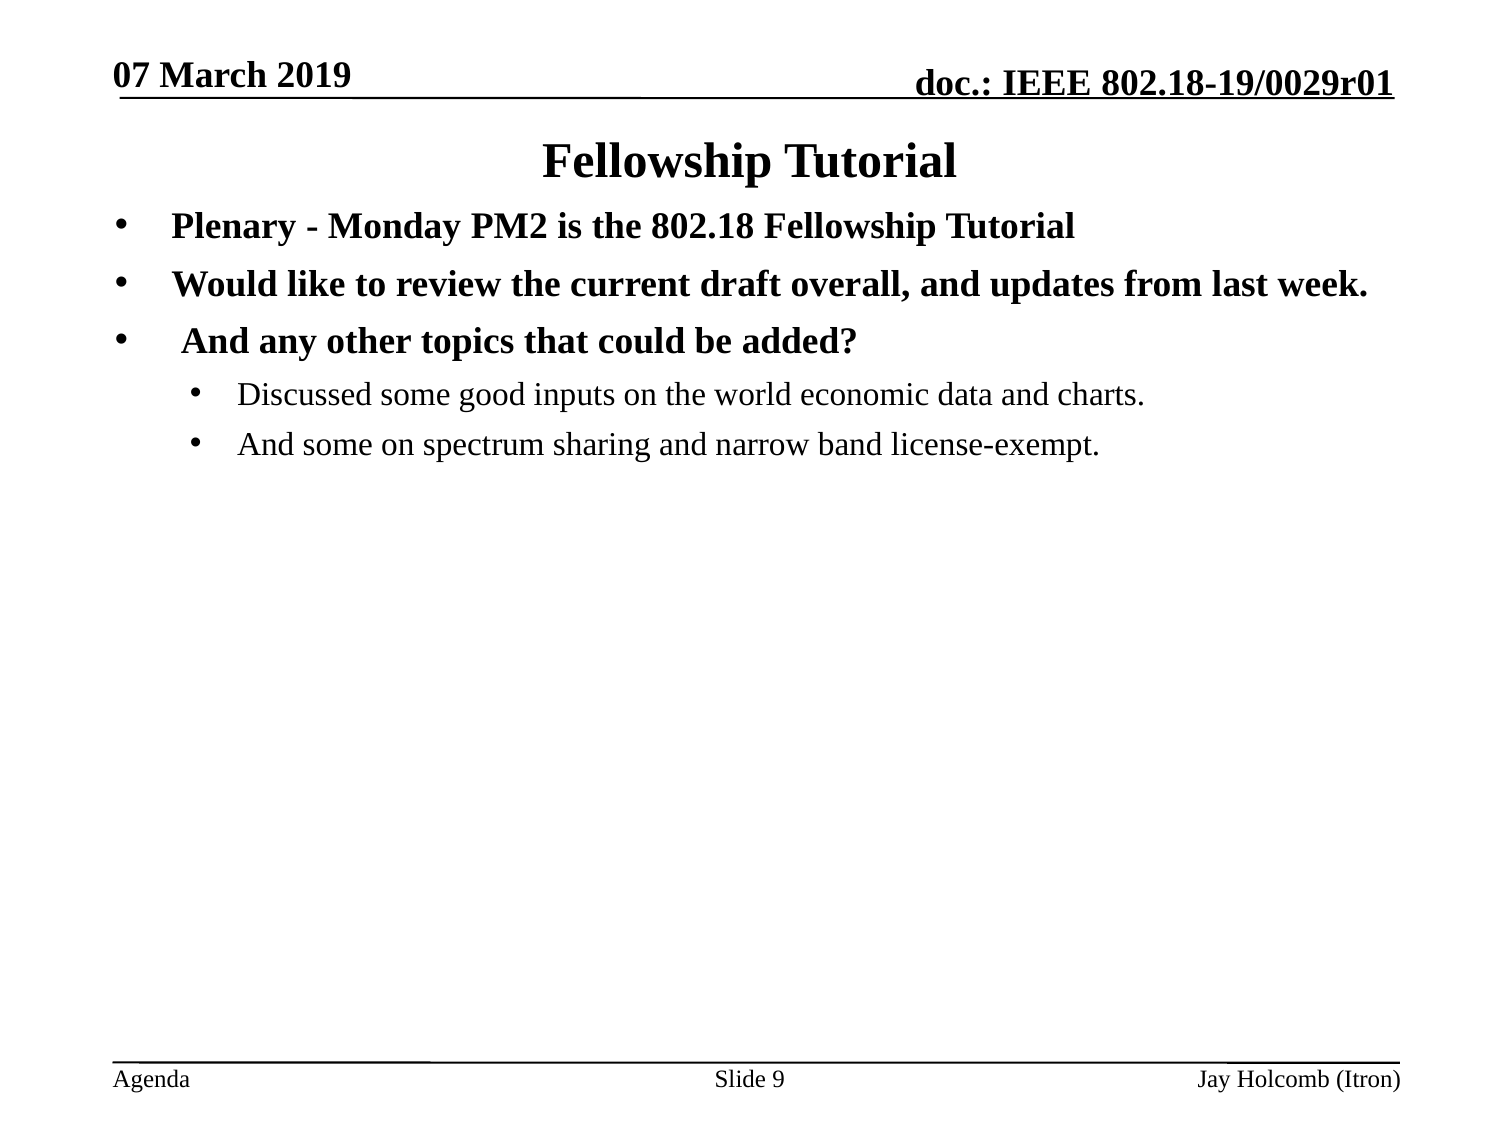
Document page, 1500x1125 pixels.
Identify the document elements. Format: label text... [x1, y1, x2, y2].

title Fellowship Tutorial [112, 100, 1388, 193]
slide_number Slide 9 [699, 1061, 800, 1123]
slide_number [112, 49, 488, 95]
footer Jay Holcomb (Itron) [878, 1061, 1402, 1093]
list Plenary - Monday PM2 is the 802.18 Fellowship Tutorial Would like to review the current draft overall, and updates from last week. And any other topics that could be added? Discussed some good inputs on the world economic data and charts. And some on spectrum sharing and narrow band license-exempt. [99, 193, 1463, 1063]
